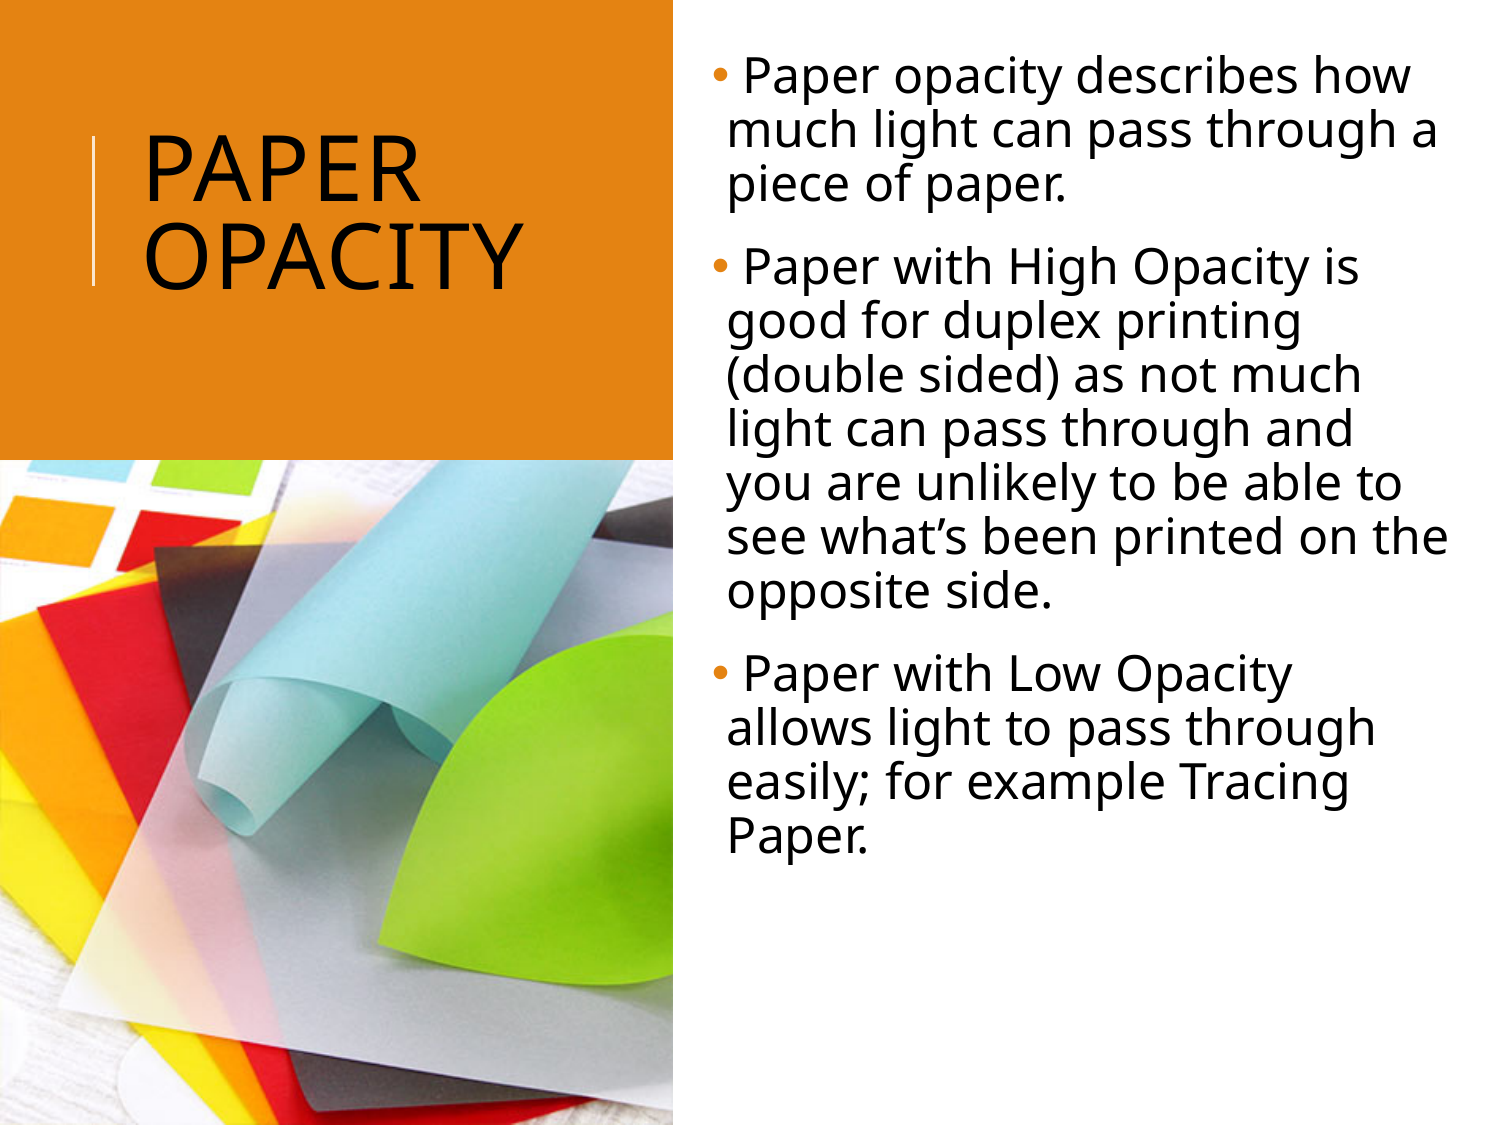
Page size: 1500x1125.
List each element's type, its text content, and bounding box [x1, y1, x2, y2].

picture [0, 460, 674, 1125]
title Paper opacity [126, 96, 591, 342]
list Paper opacity describes how much light can pass through a piece of paper. Paper with High Opacity is good for duplex printing (double sided) as not much light can pass through and you are unlikely to be able to see what’s been printed on the opposite side. Paper with Low Opacity allows light to pass through easily; for example Tracing Paper. [704, 42, 1459, 1106]
text_box [0, 0, 674, 457]
